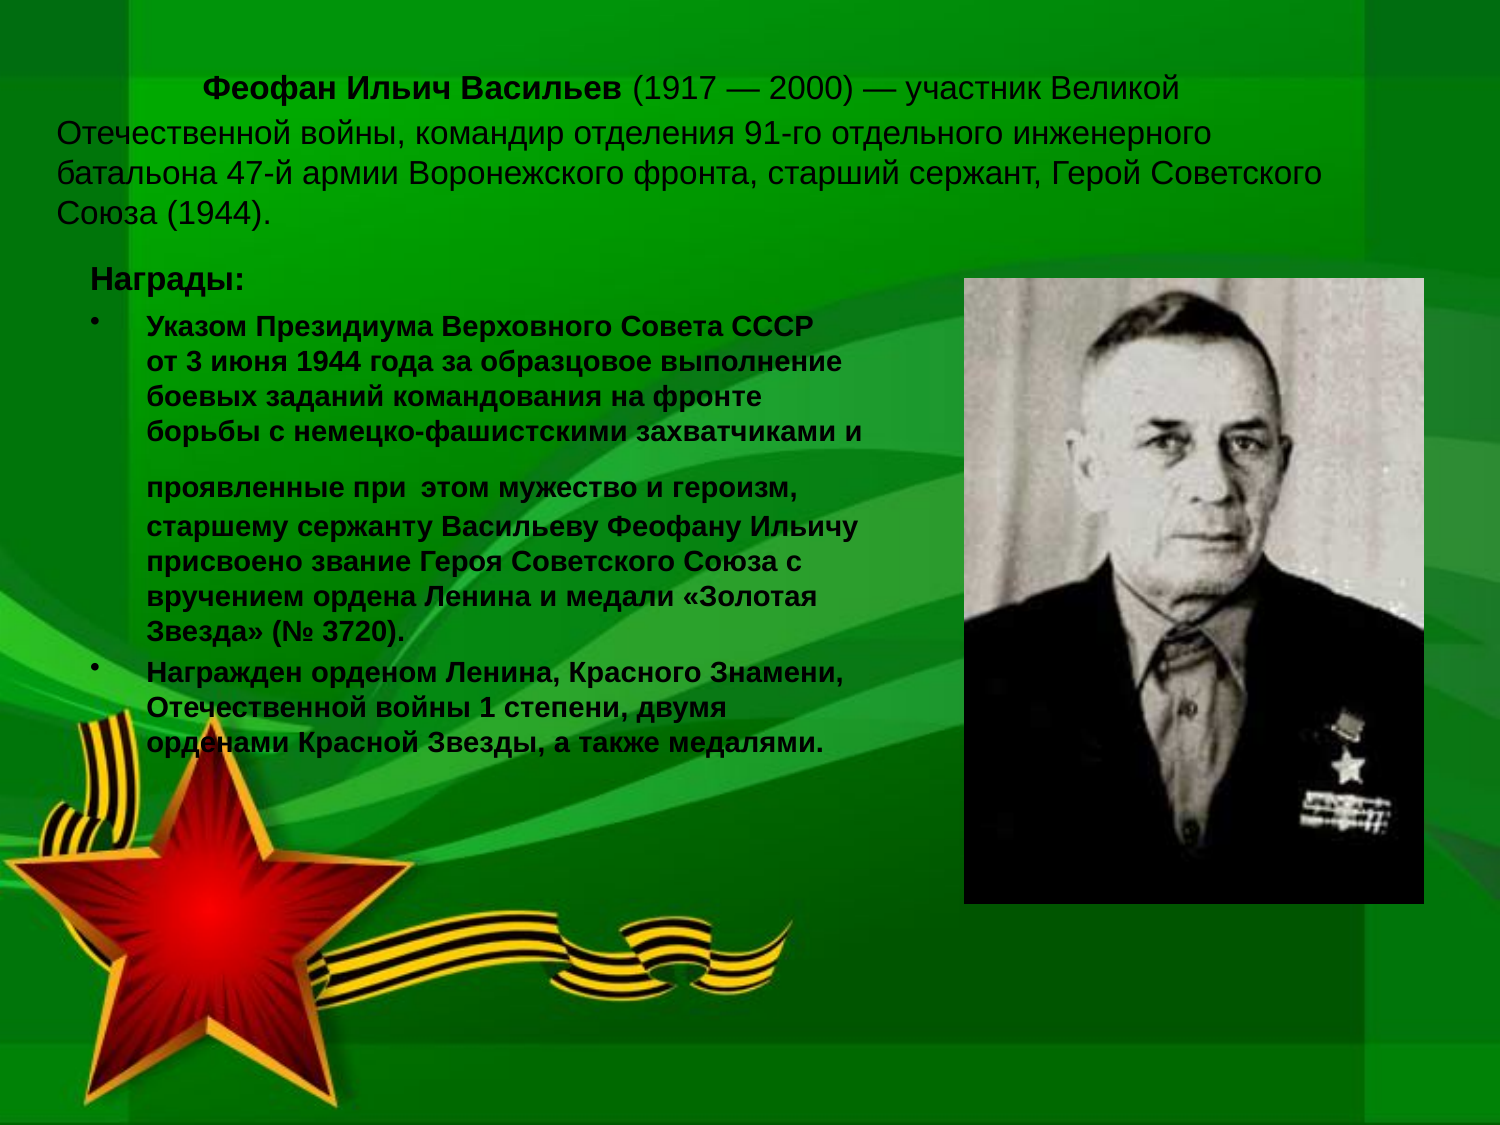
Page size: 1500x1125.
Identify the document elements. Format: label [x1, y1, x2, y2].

list [964, 278, 1424, 905]
picture [0, 0, 1500, 1125]
